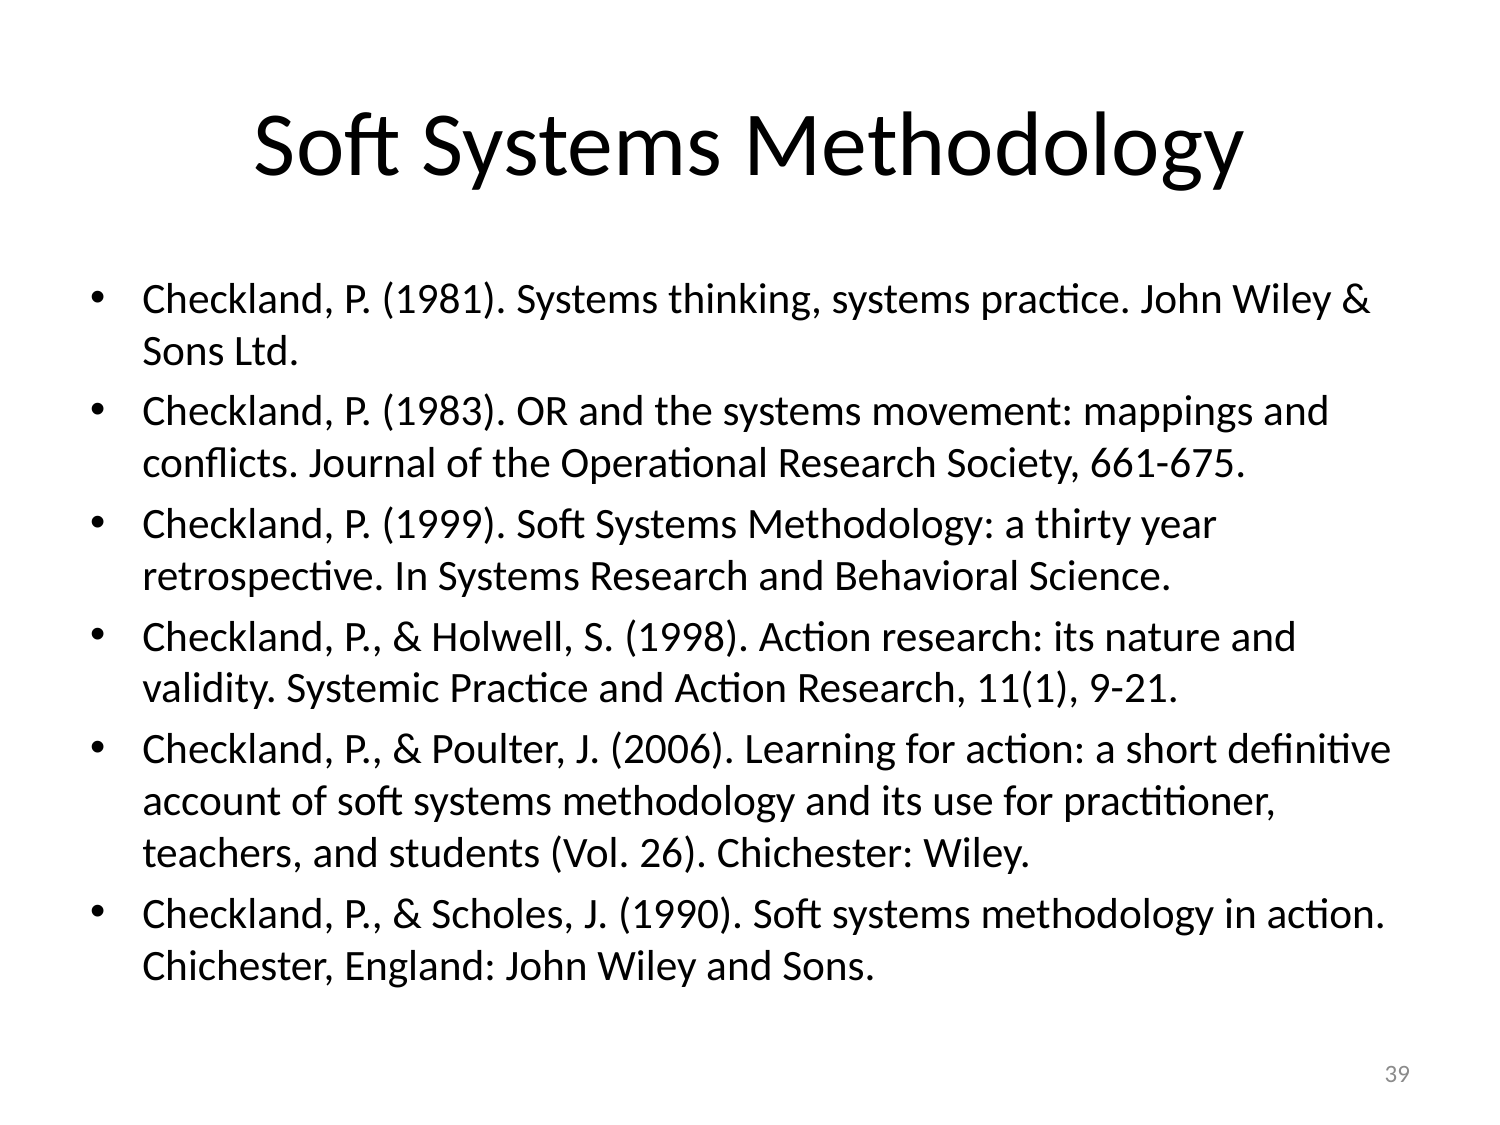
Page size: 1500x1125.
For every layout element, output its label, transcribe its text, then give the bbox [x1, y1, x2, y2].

slide_number 39 [1074, 1042, 1425, 1103]
title Soft Systems Methodology [75, 45, 1425, 233]
list Checkland, P. (1981). Systems thinking, systems practice. John Wiley & Sons Ltd. Checkland, P. (1983). OR and the systems movement: mappings and conflicts. Journal of the Operational Research Society, 661-675. Checkland, P. (1999). Soft Systems Methodology: a thirty year retrospective. In Systems Research and Behavioral Science. Checkland, P., & Holwell, S. (1998). Action research: its nature and validity. Systemic Practice and Action Research, 11(1), 9-21. Checkland, P., & Poulter, J. (2006). Learning for action: a short definitive account of soft systems methodology and its use for practitioner, teachers, and students (Vol. 26). Chichester: Wiley. Checkland, P., & Scholes, J. (1990). Soft systems methodology in action. Chichester, England: John Wiley and Sons. [75, 262, 1425, 1005]
